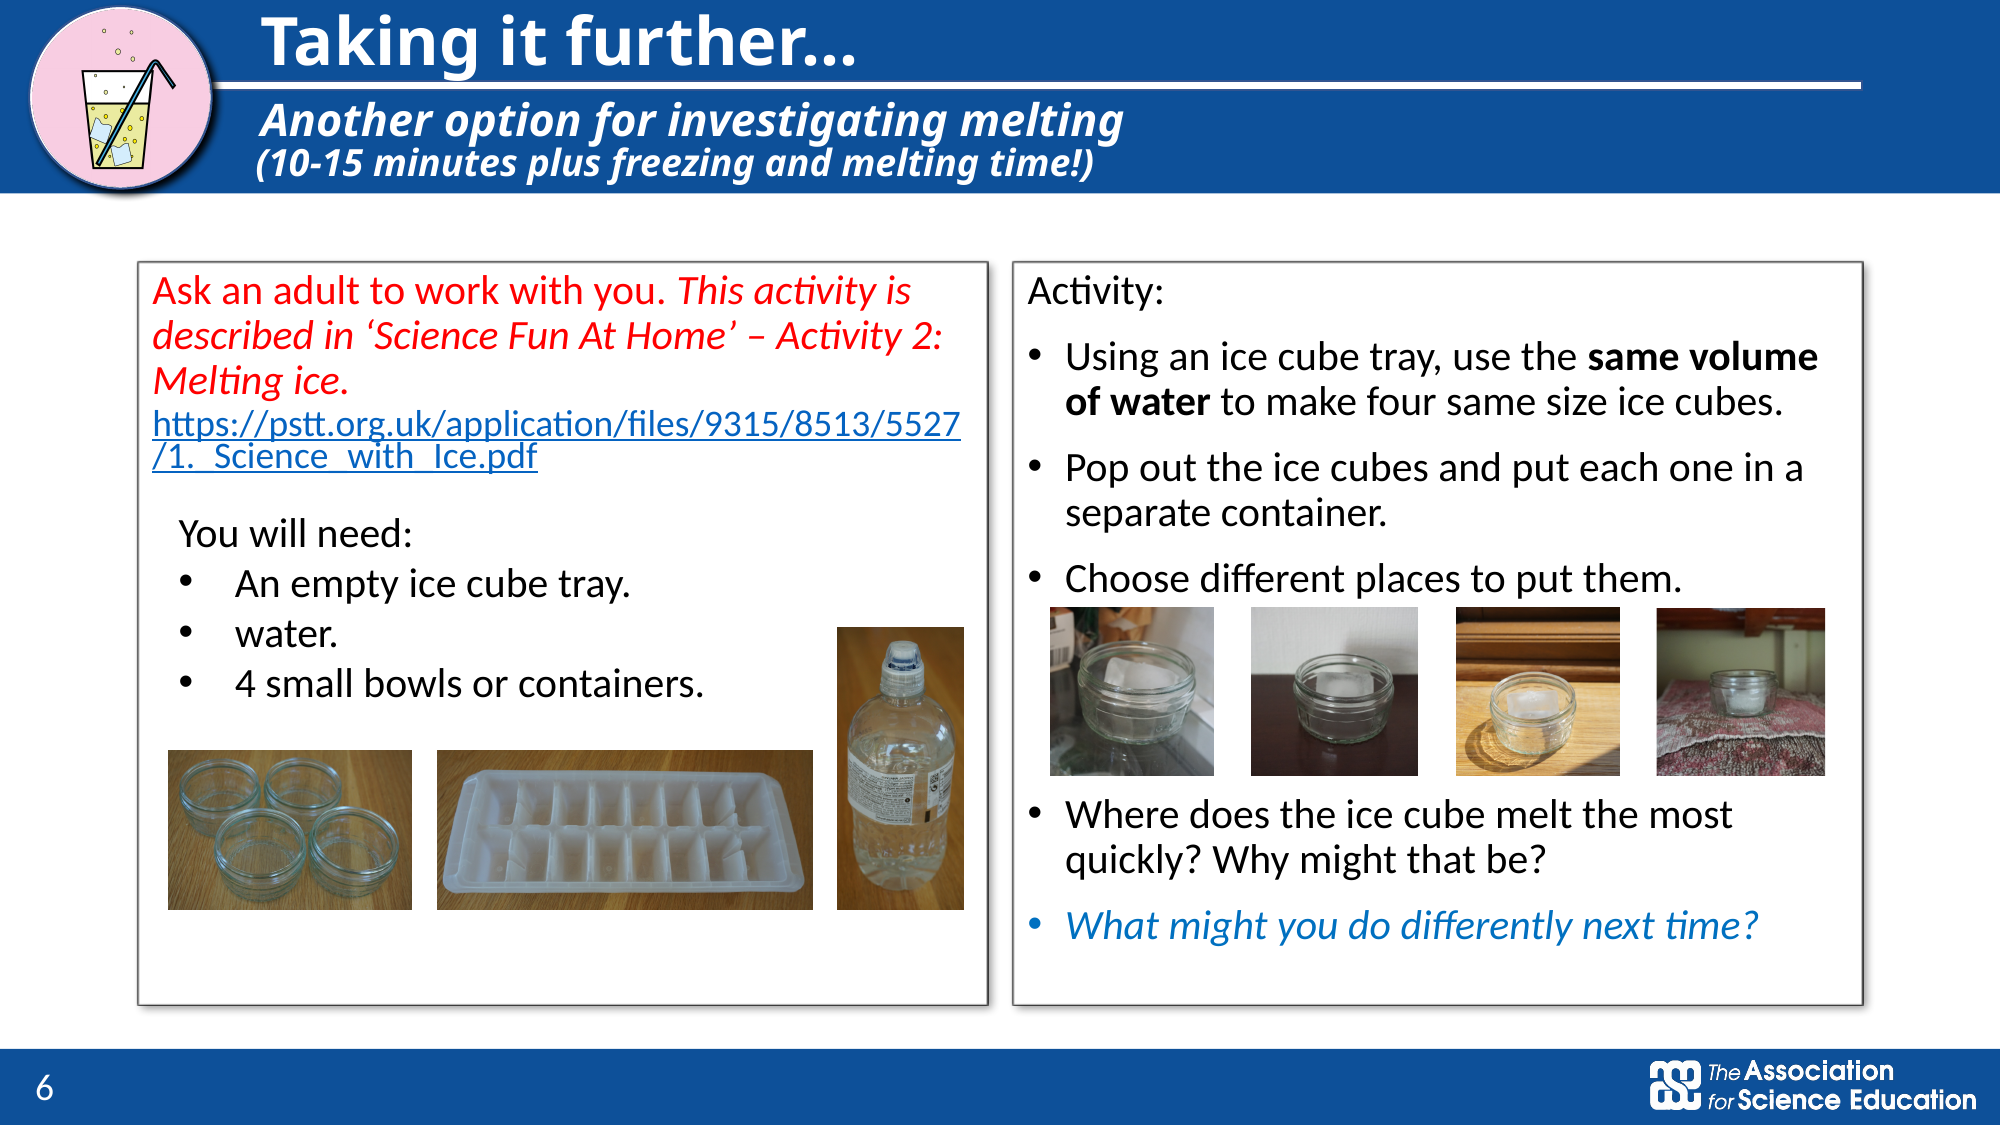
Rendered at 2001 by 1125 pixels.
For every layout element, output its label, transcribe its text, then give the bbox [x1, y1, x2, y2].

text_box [167, 505, 964, 911]
text_box Ask an adult to work with you. This activity is described in ‘Science Fun At Home’ – Activity 2: Melting ice. https://pstt.org.uk/application/files/9315/8513/5527/1._Science_with_Ice.pdf [140, 264, 986, 1004]
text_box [1012, 261, 1863, 1005]
slide_number 6 [20, 1055, 107, 1115]
text_box (10-15 minutes plus freezing and melting time!) [240, 131, 1404, 191]
picture [32, 9, 210, 187]
picture [1650, 1060, 1976, 1110]
title Taking it further… [245, 0, 1971, 88]
list Another option for investigating melting [245, 90, 1971, 154]
